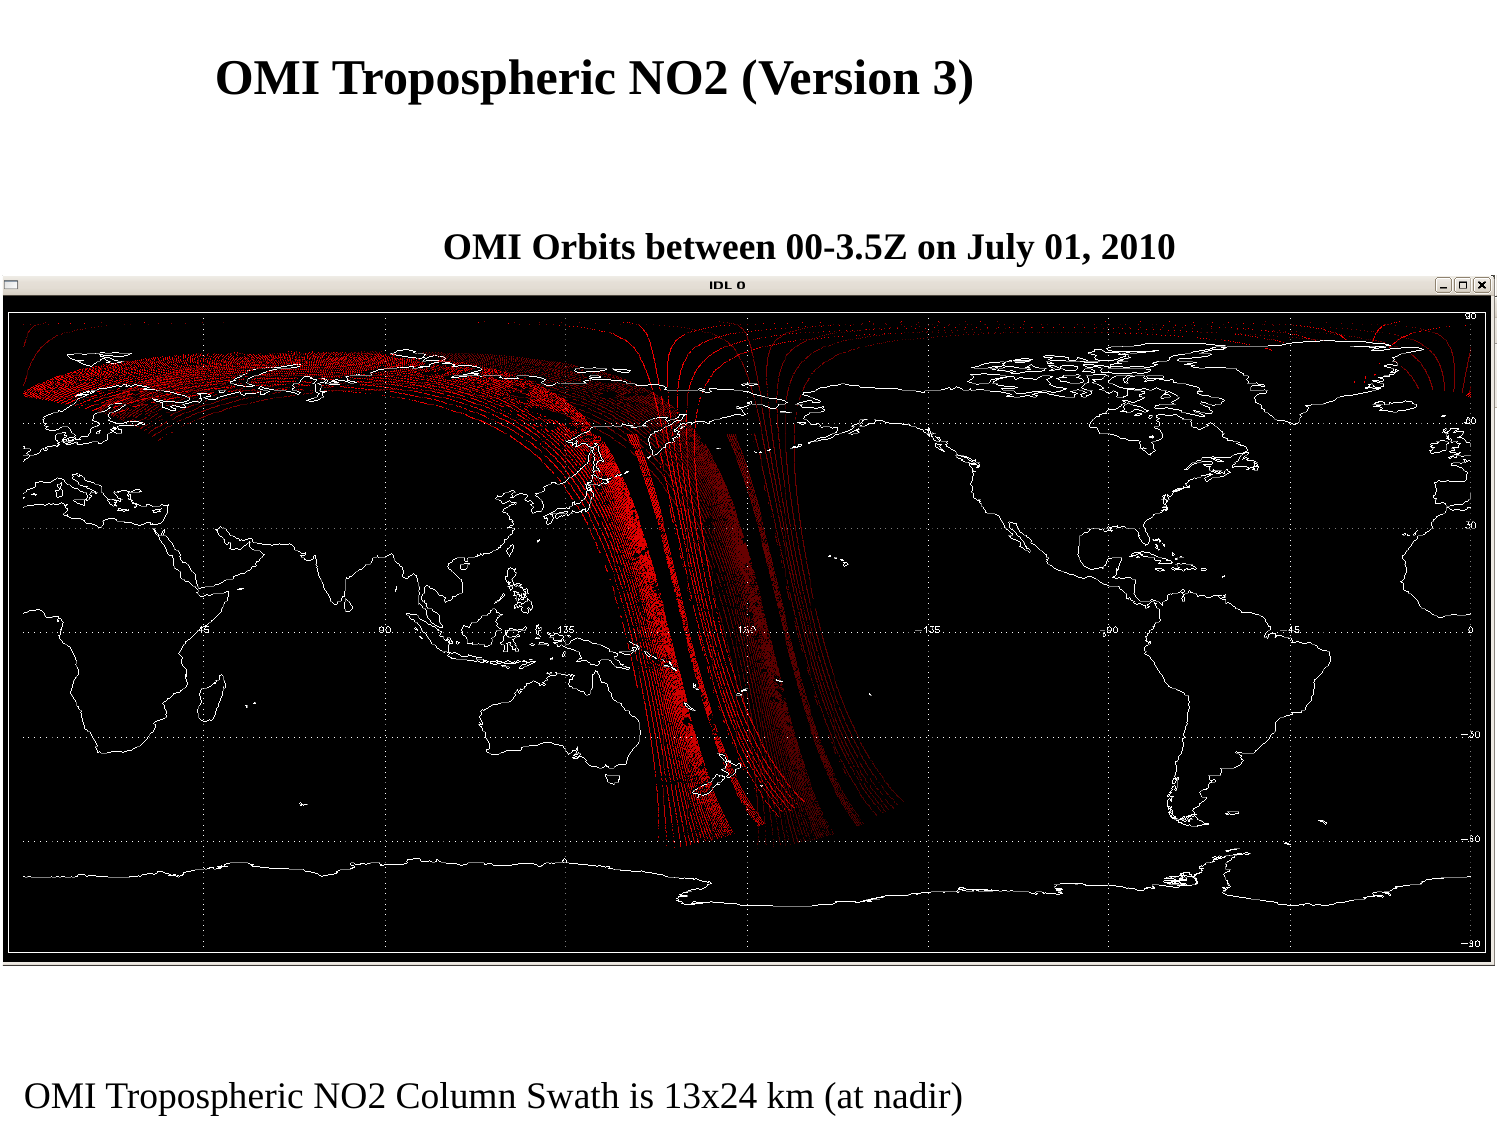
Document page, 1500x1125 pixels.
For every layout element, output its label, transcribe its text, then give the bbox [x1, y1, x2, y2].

text_box OMI Orbits between 00-3.5Z on July 01, 2010 [428, 214, 1192, 273]
picture [2, 274, 1498, 967]
text_box OMI Tropospheric NO2 (Version 3) [124, 37, 1113, 113]
text_box OMI Tropospheric NO2 Column Swath is 13x24 km (at nadir) [9, 1063, 1497, 1124]
